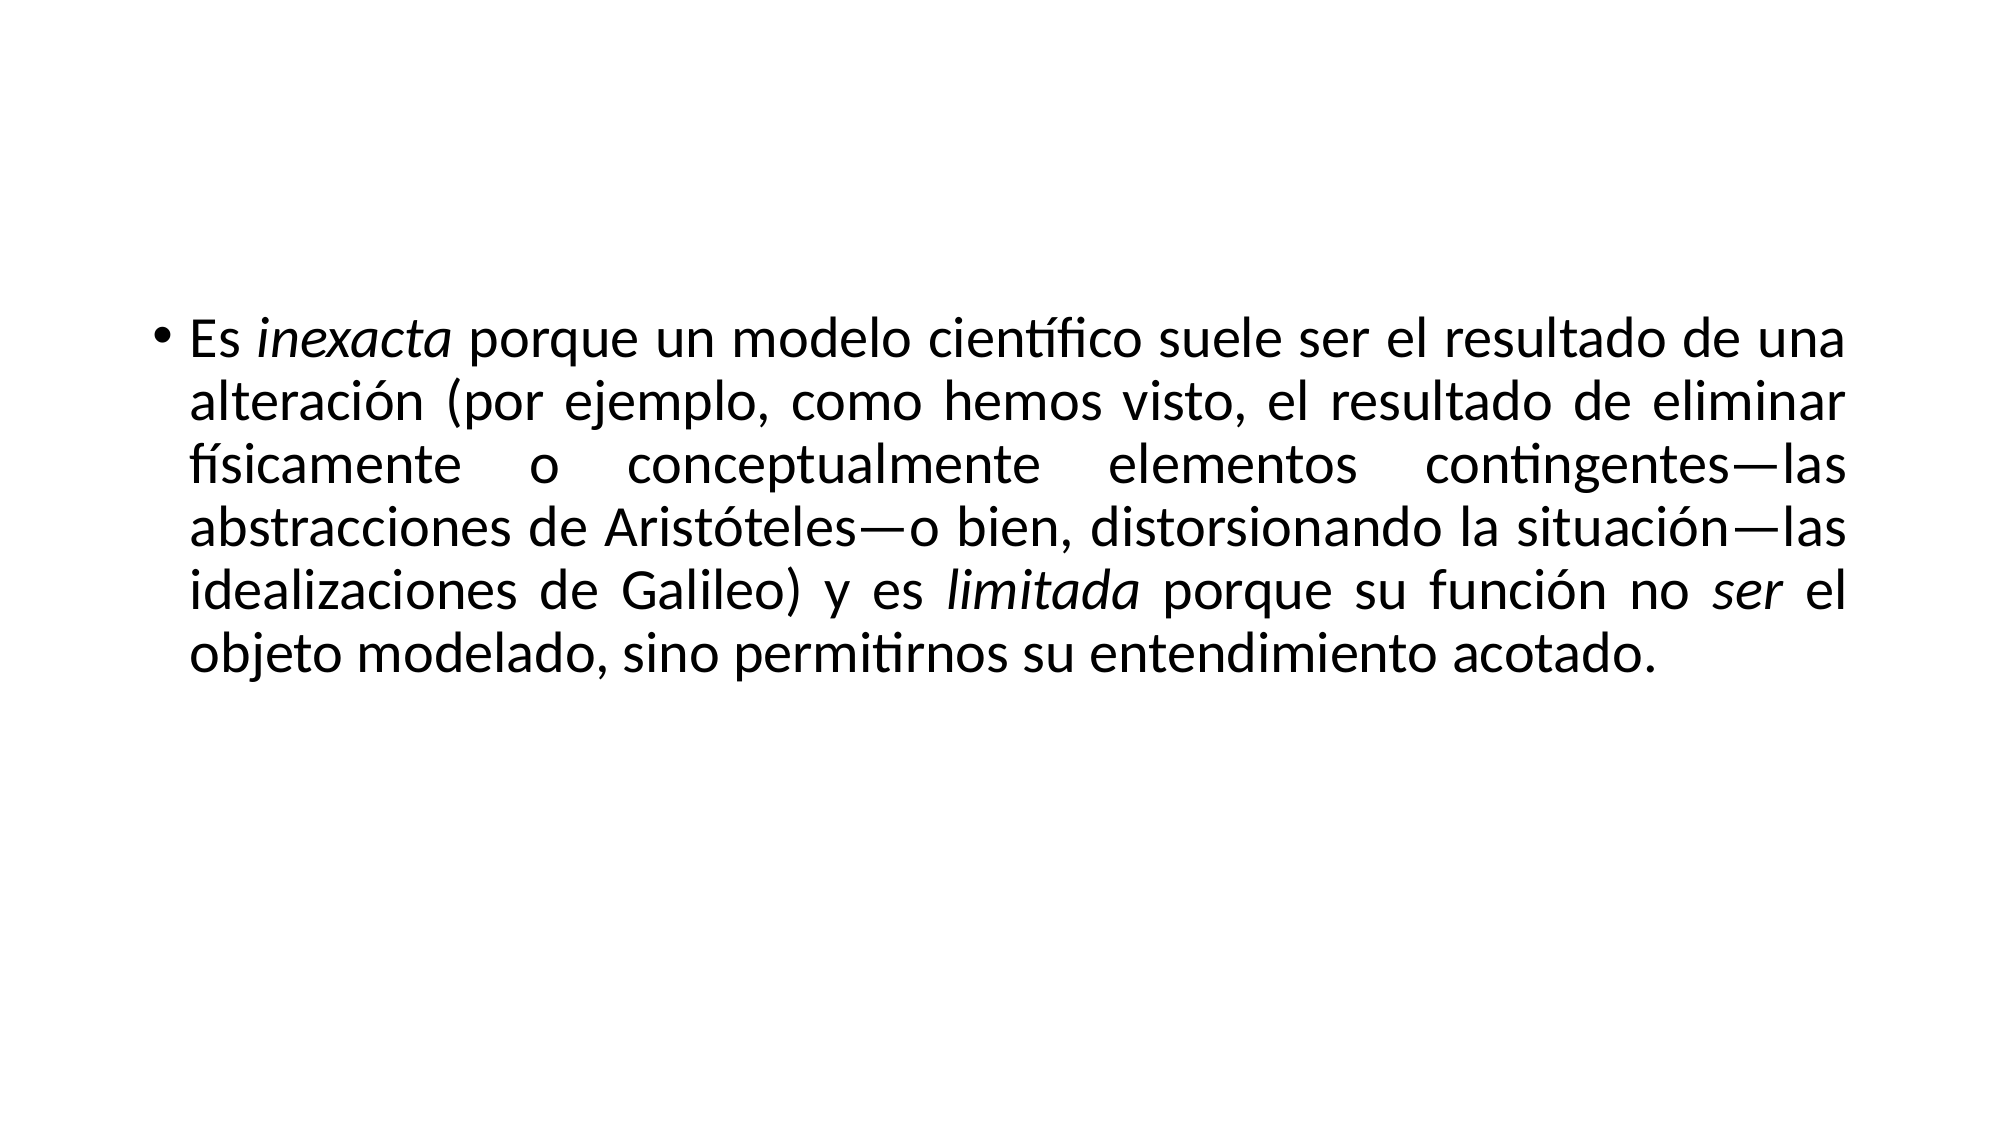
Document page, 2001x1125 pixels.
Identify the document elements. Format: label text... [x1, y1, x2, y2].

list Es inexacta porque un modelo científico suele ser el resultado de una alteración (por ejemplo, como hemos visto, el resultado de eliminar físicamente o conceptualmente elementos contingentes—las abstracciones de Aristóteles—o bien, distorsionando la situación—las idealizaciones de Galileo) y es limitada porque su función no ser el objeto modelado, sino permitirnos su entendimiento acotado. [137, 299, 1863, 1014]
